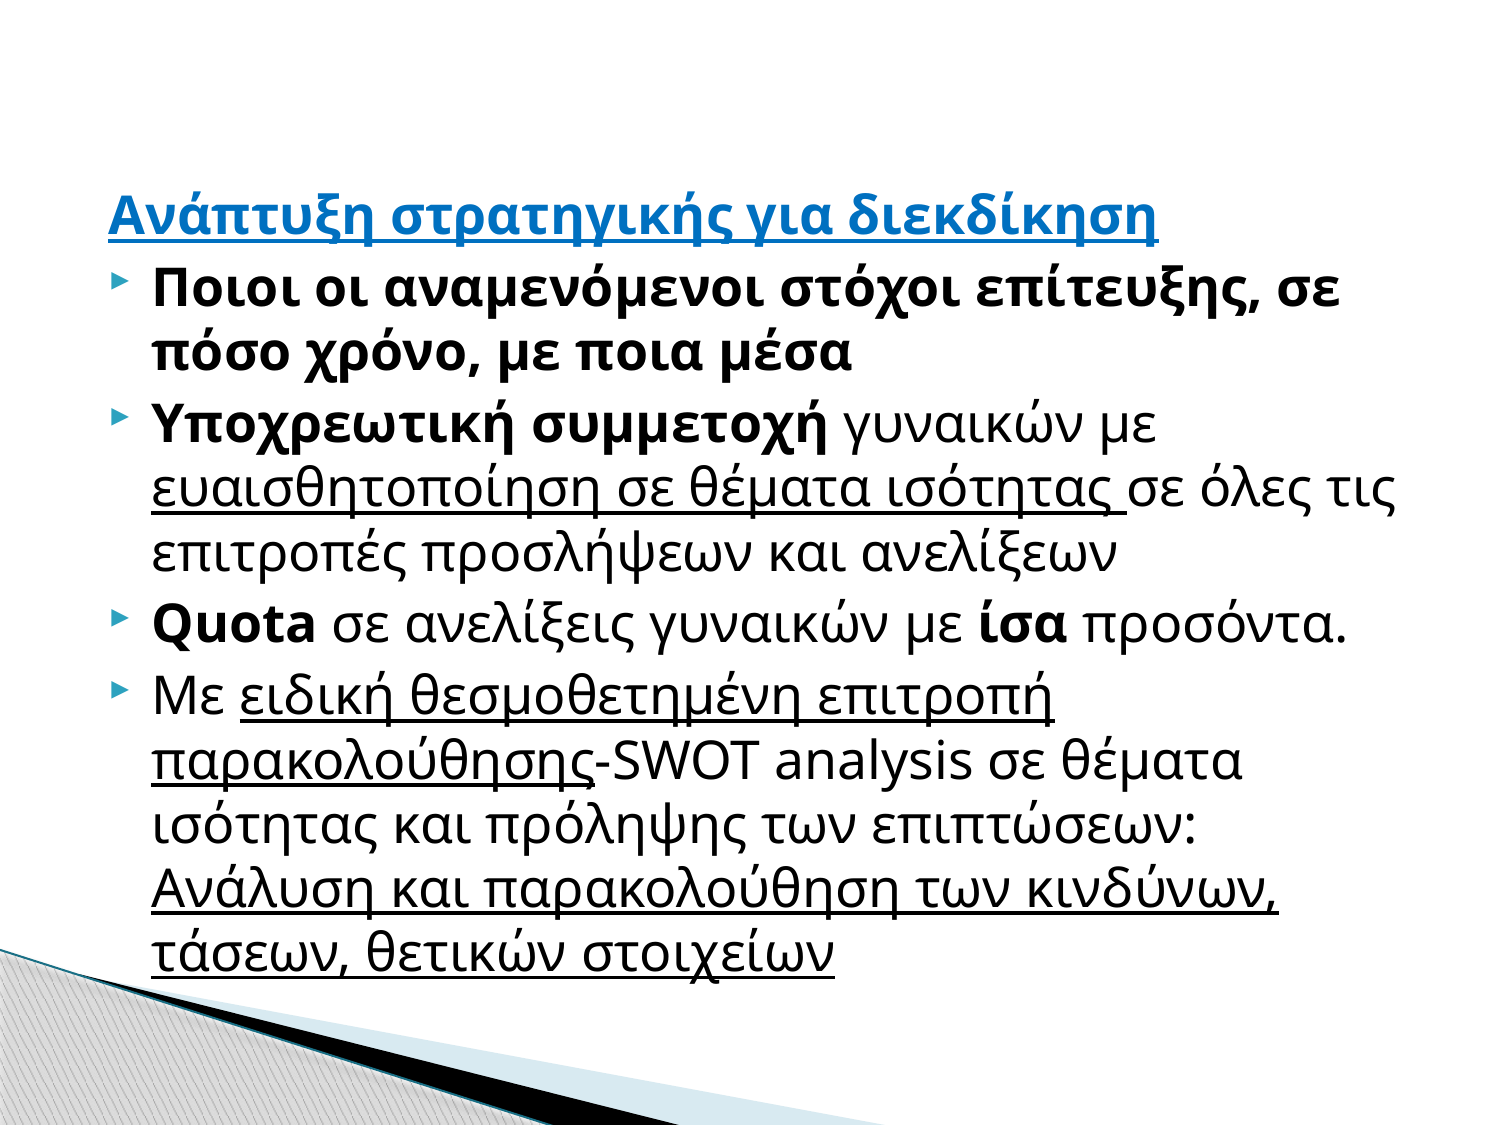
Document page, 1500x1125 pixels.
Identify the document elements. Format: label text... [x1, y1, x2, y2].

list Ανάπτυξη στρατηγικής για διεκδίκηση Ποιοι οι αναμενόμενοι στόχοι επίτευξης, σε πόσο χρόνο, με ποια μέσα Υποχρεωτική συμμετοχή γυναικών με ευαισθητοποίηση σε θέματα ισότητας σε όλες τις επιτροπές προσλήψεων και ανελίξεων Quota σε ανελίξεις γυναικών με ίσα προσόντα. Με ειδική θεσμοθετημένη επιτροπή παρακολούθησης-SWOT analysis σε θέματα ισότητας και πρόληψης των επιπτώσεων: Ανάλυση και παρακολούθηση των κινδύνων, τάσεων, θετικών στοιχείων [75, 101, 1425, 1005]
